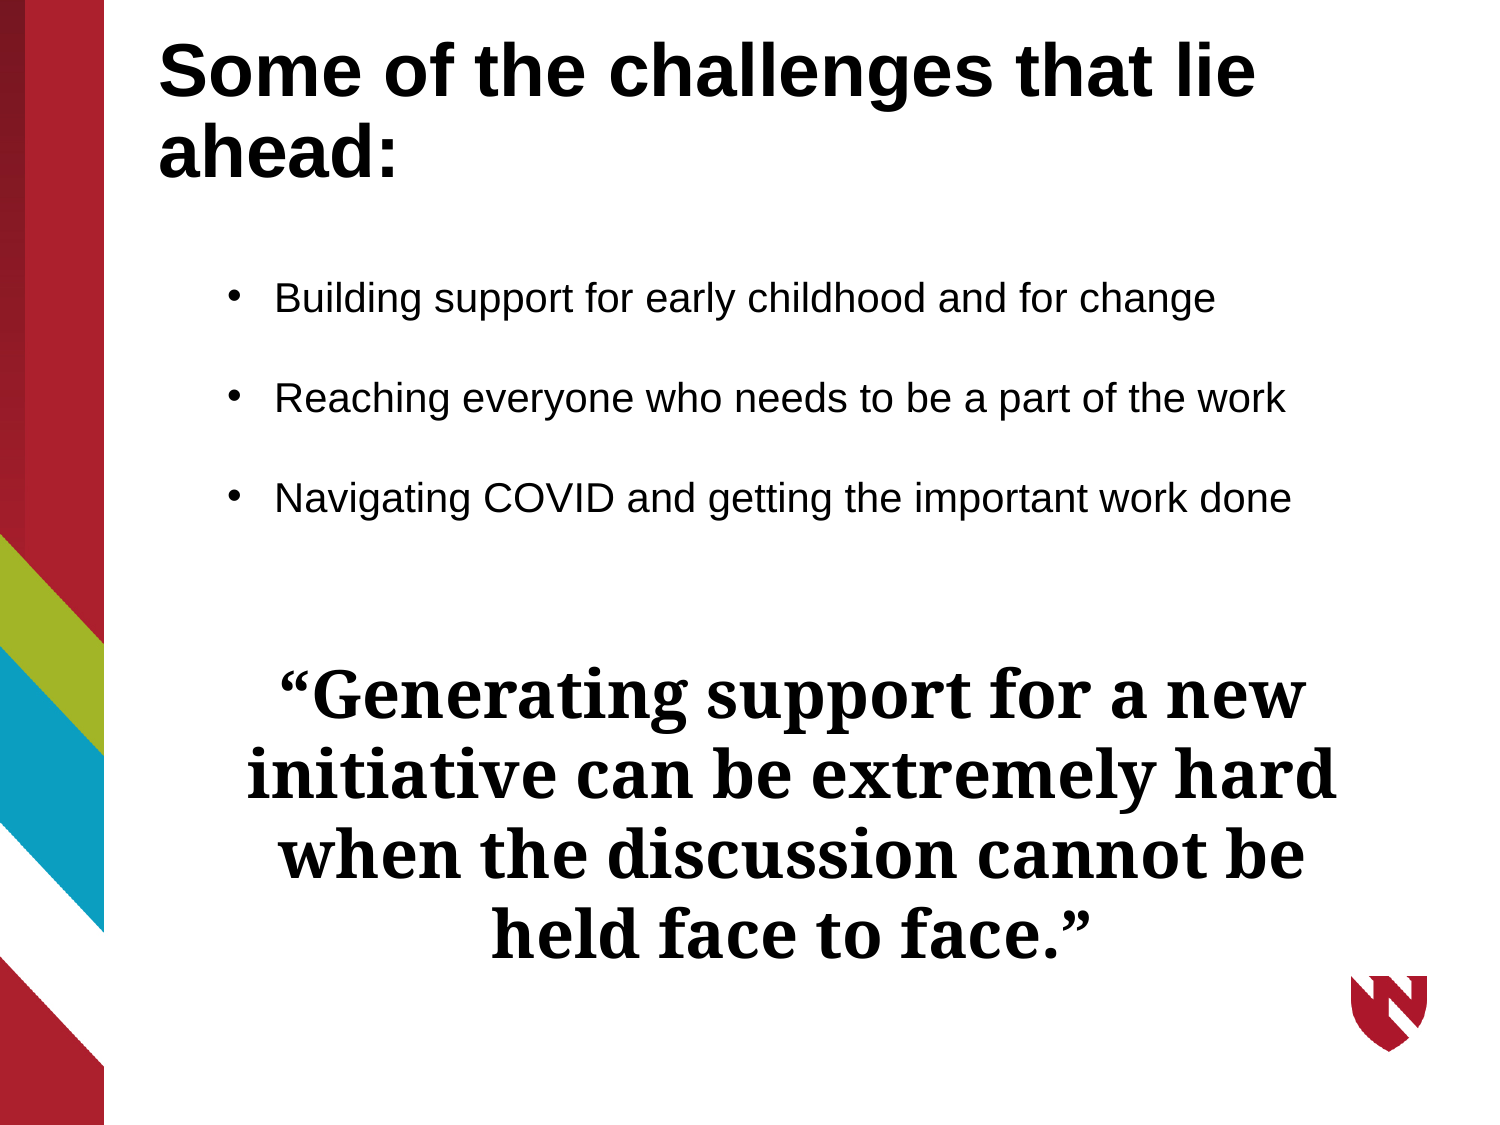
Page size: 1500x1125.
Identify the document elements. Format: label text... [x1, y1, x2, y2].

title Some of the challenges that lie ahead: [143, 65, 1500, 195]
text_box “Generating support for a new initiative can be extremely hard when the discussion cannot be held face to face.” [231, 644, 1355, 980]
text_box Building support for early childhood and for change Reaching everyone who needs to be a part of the work Navigating COVID and getting the important work done [212, 262, 1415, 623]
picture [0, 0, 1500, 1125]
